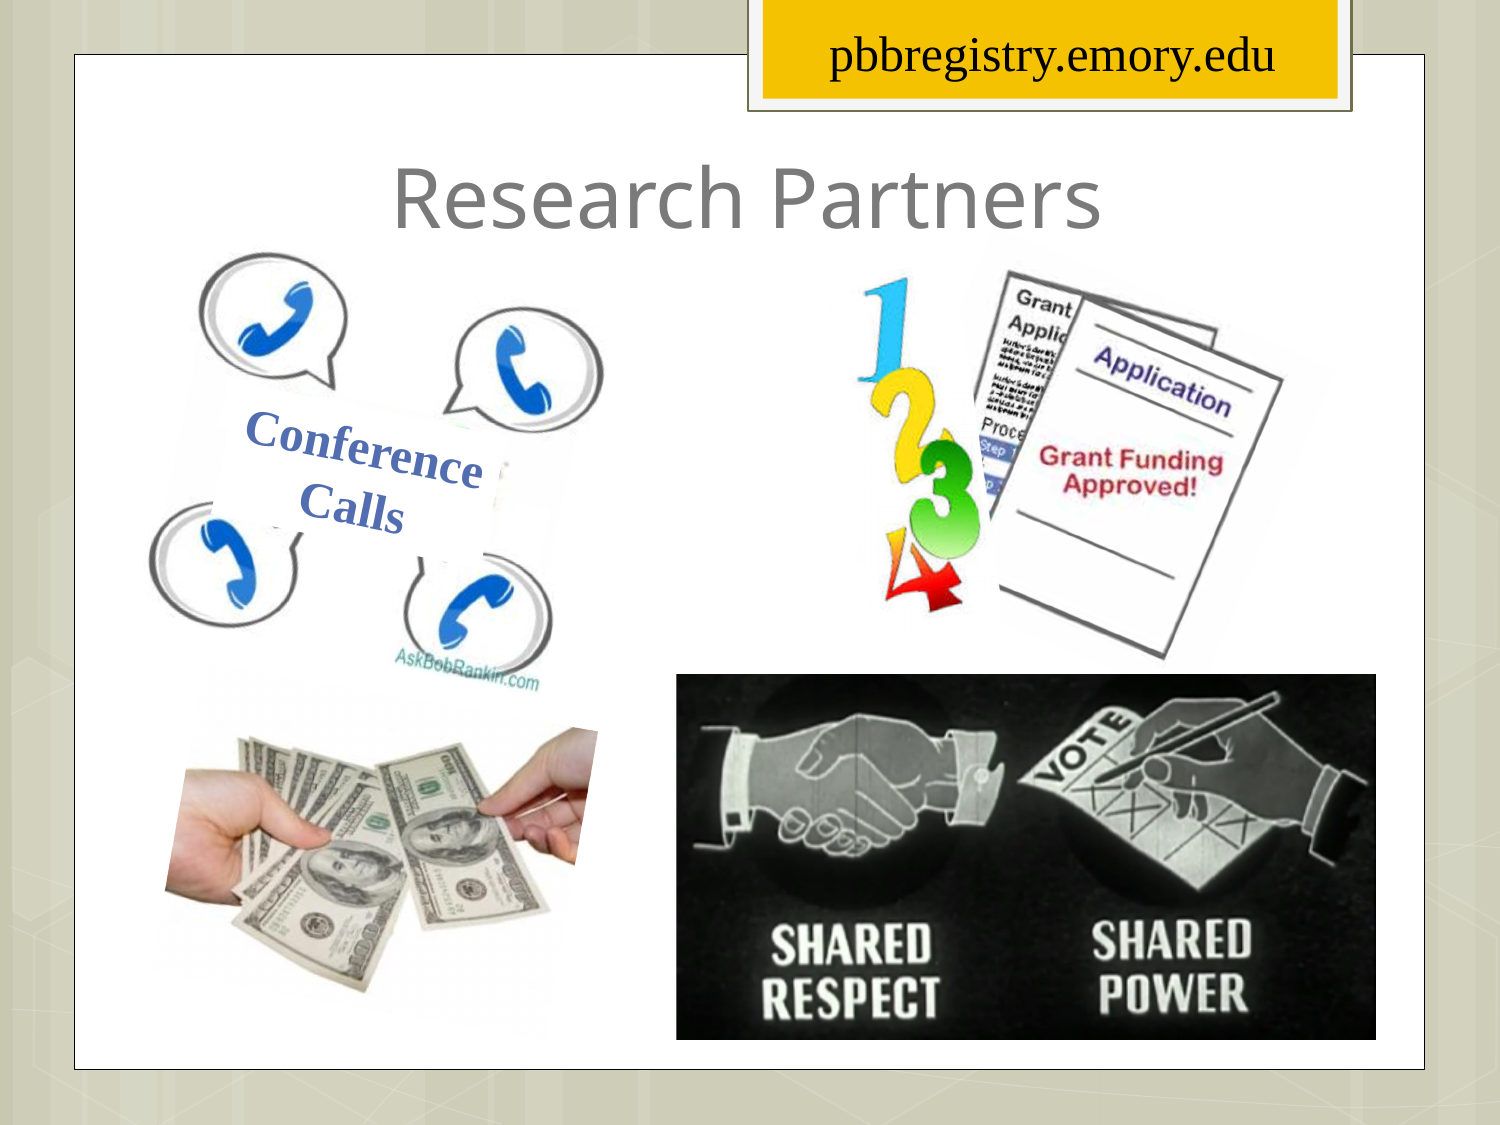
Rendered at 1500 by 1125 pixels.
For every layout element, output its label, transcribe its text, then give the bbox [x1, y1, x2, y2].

picture [132, 457, 165, 620]
picture [583, 311, 616, 479]
title Research Partners [171, 137, 1324, 325]
picture [676, 262, 1377, 1041]
picture [203, 234, 384, 271]
picture [151, 660, 597, 1039]
text_box pbbregistry.emory.edu [814, 13, 1292, 149]
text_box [165, 271, 583, 660]
